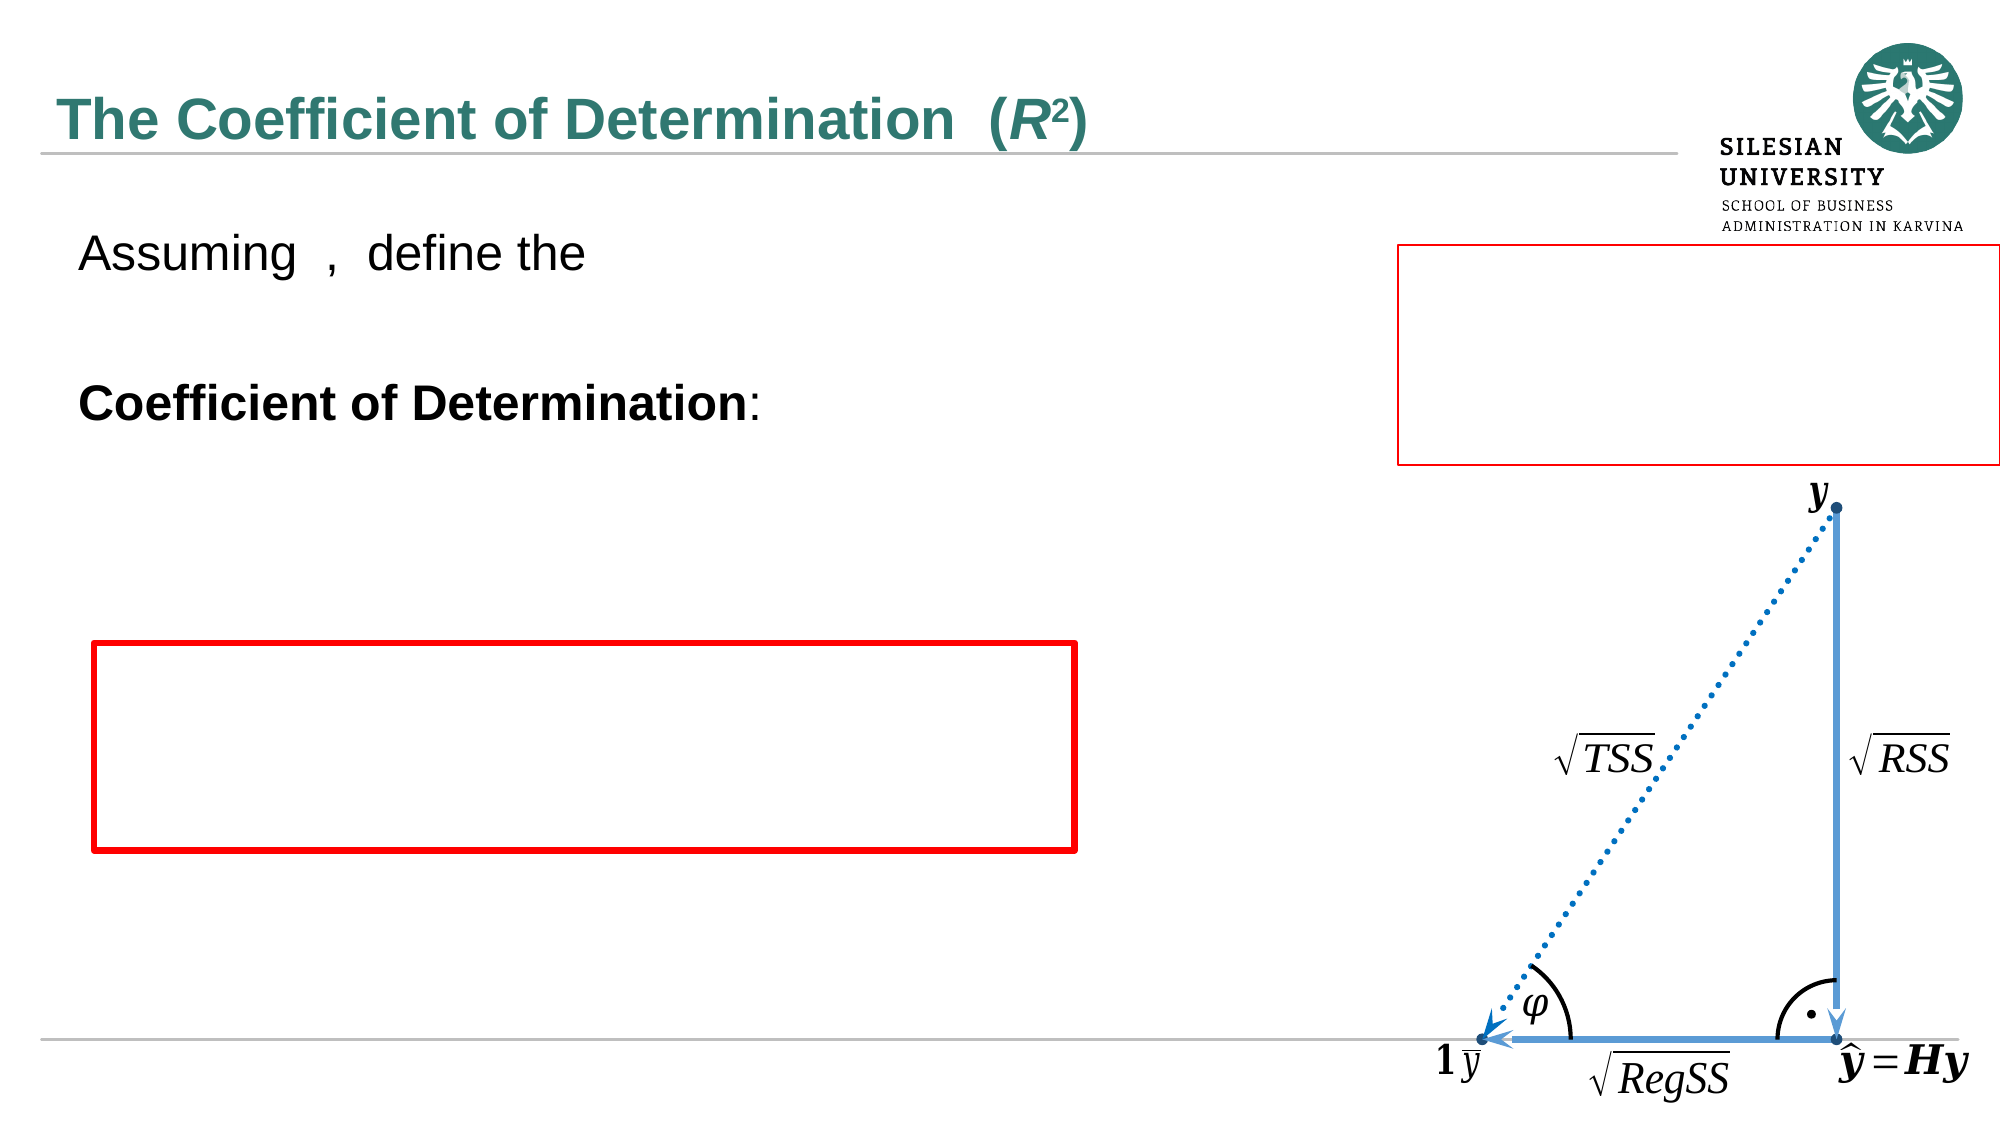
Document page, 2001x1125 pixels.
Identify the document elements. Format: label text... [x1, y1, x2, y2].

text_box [1482, 507, 1836, 1039]
text_box [1475, 1032, 1489, 1047]
title The Coefficient of Determination (R2) [41, 73, 1636, 150]
text_box [1829, 1032, 1844, 1047]
text_box [93, 642, 1076, 851]
picture [1720, 43, 1963, 231]
text_box [1829, 500, 1844, 515]
